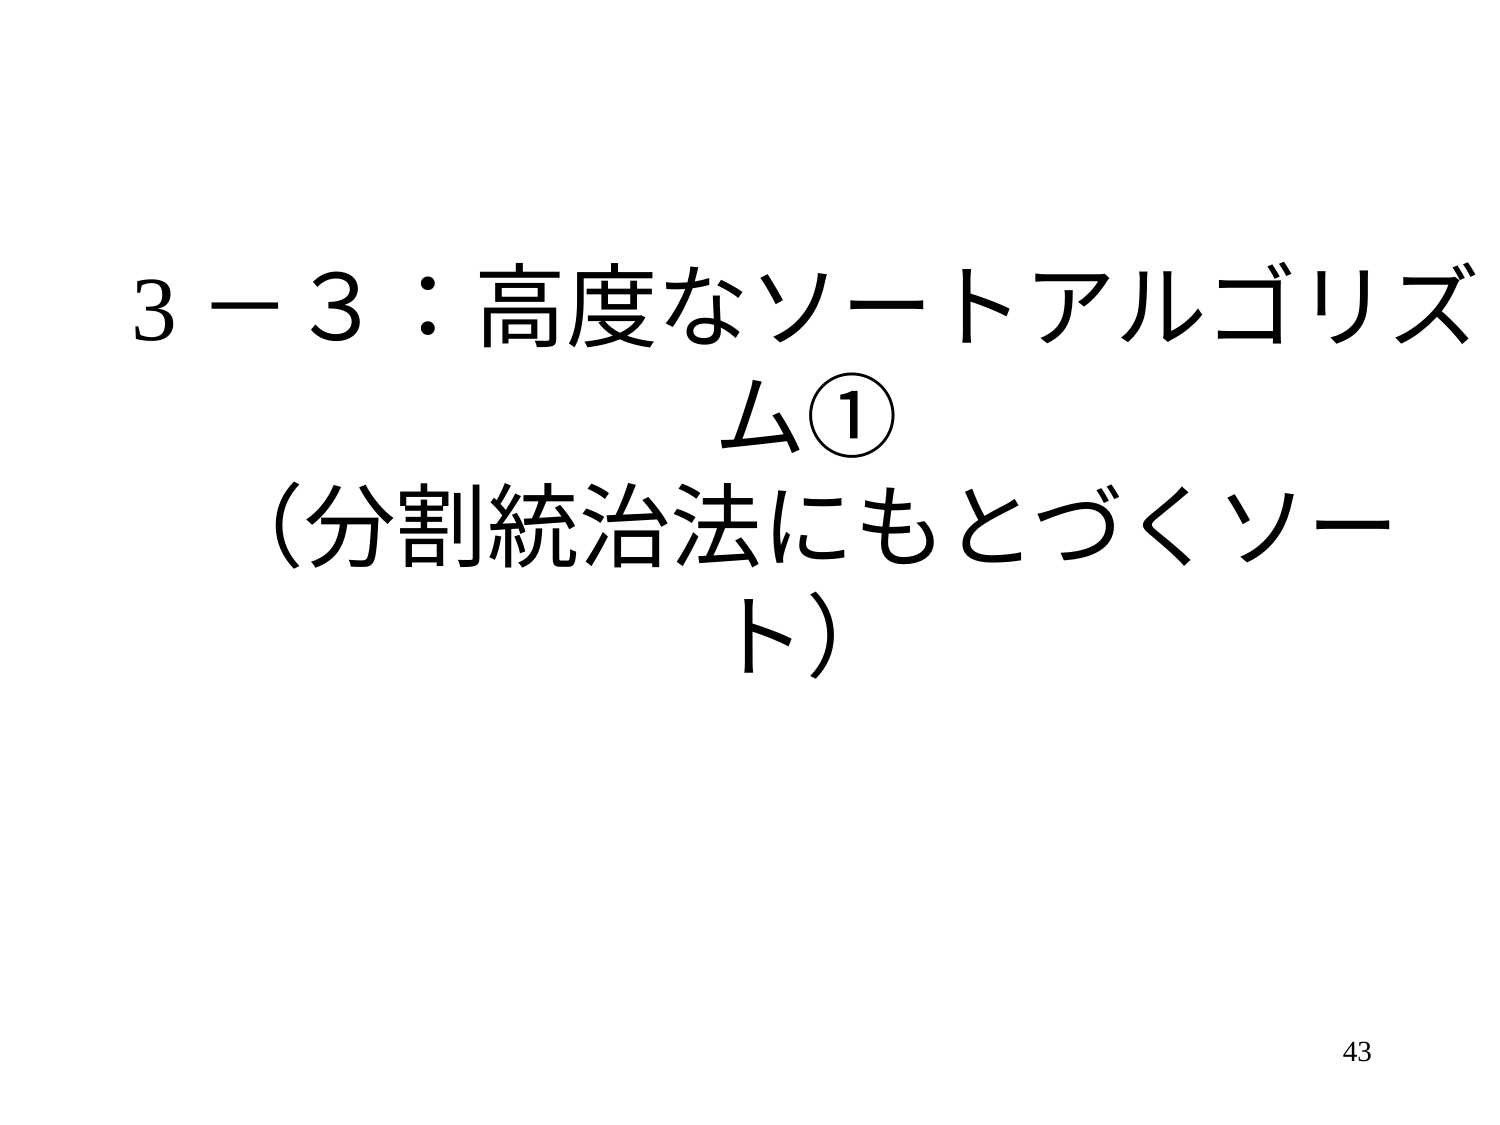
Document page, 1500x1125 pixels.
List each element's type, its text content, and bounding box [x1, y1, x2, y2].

title 3－３：高度なソートアルゴリズム① （分割統治法にもとづくソート） [112, 374, 1500, 563]
slide_number 43 [1074, 1024, 1388, 1101]
